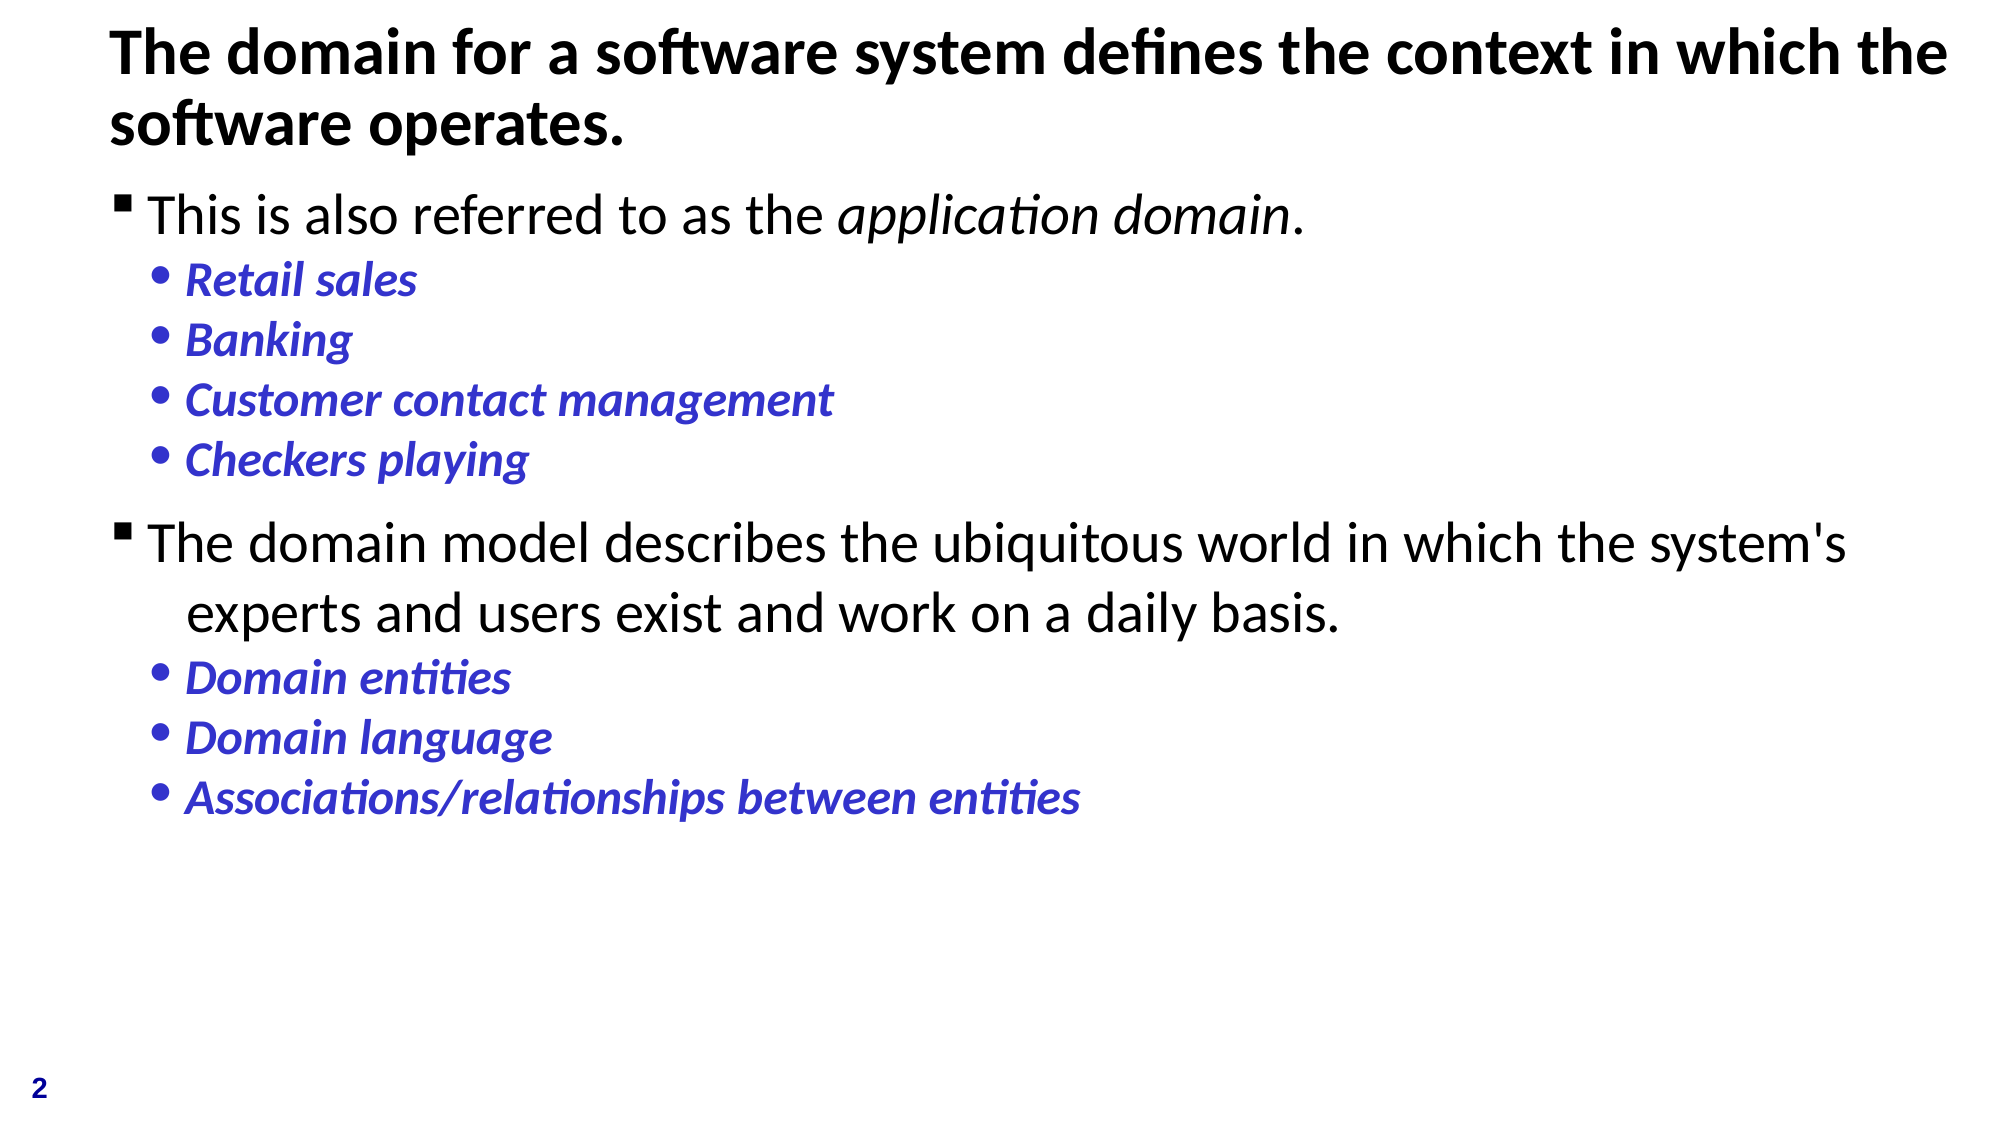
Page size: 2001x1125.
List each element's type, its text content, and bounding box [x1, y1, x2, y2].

text_box 2 [29, 1067, 51, 1105]
text_box This is also referred to as the application domain. Retail sales Banking Customer contact management Checkers playing The domain model describes the ubiquitous world in which the system's experts and users exist and work on a daily basis. Domain entities Domain language Associations/relationships between entities [107, 174, 1860, 825]
title The domain for a software system defines the context in which the software operates. [28, 4, 1962, 205]
